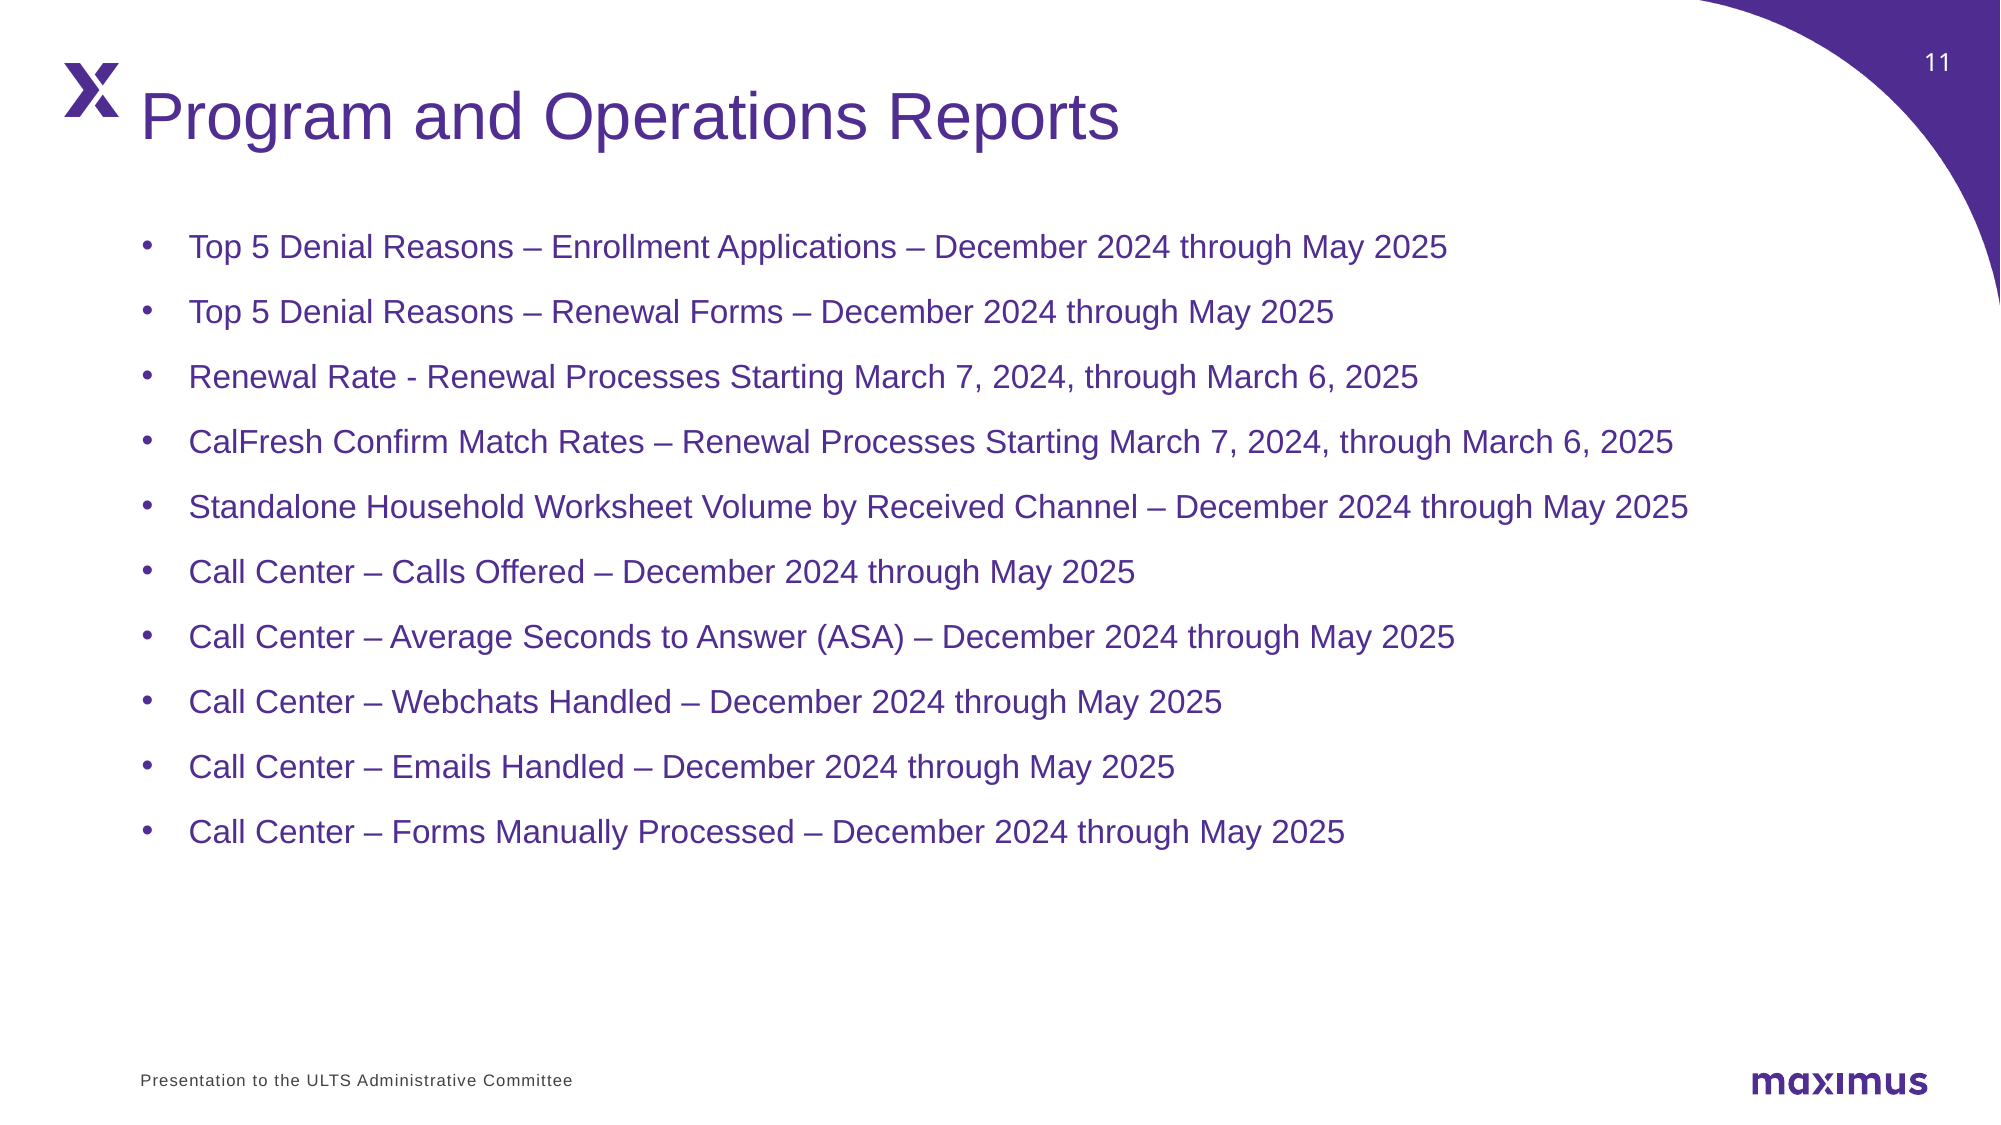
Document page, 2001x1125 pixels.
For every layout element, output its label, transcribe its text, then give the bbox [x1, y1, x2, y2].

list Program and Operations Reports [139, 74, 1439, 171]
picture [64, 63, 119, 117]
picture [1695, 0, 2000, 305]
text_box Top 5 Denial Reasons – Enrollment Applications – December 2024 through May 2025 Top 5 Denial Reasons – Renewal Forms – December 2024 through May 2025 Renewal Rate - Renewal Processes Starting March 7, 2024, through March 6, 2025 CalFresh Confirm Match Rates – Renewal Processes Starting March 7, 2024, through March 6, 2025 Standalone Household Worksheet Volume by Received Channel – December 2024 through May 2025 Call Center – Calls Offered – December 2024 through May 2025 Call Center – Average Seconds to Answer (ASA) – December 2024 through May 2025 Call Center – Webchats Handled – December 2024 through May 2025 Call Center – Emails Handled – December 2024 through May 2025 Call Center – Forms Manually Processed – December 2024 through May 2025 [126, 218, 1790, 858]
